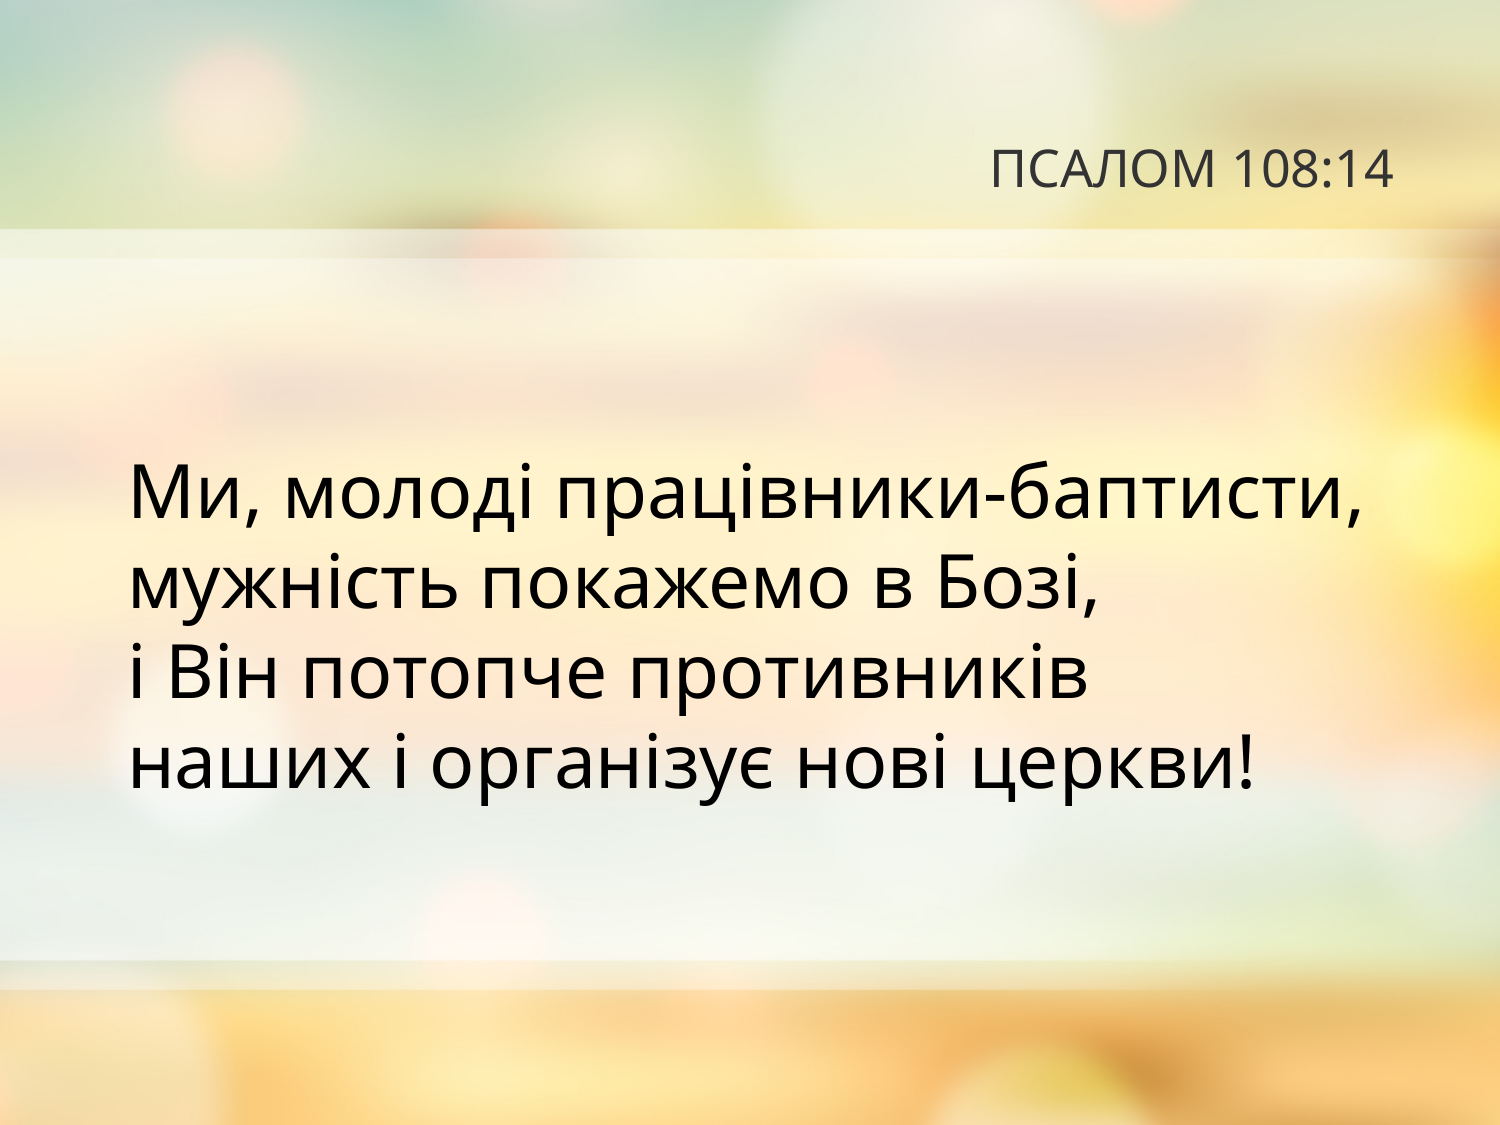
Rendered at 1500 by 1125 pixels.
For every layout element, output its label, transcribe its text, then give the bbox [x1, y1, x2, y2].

text_box Ми, молоді працівники-баптисти, мужність покажемо в Бозі, і Він потопче противників наших і організує нові церкви! [112, 349, 1447, 811]
title ПСАЛОМ 108:14 [974, 137, 1496, 206]
picture [0, 0, 1500, 1125]
